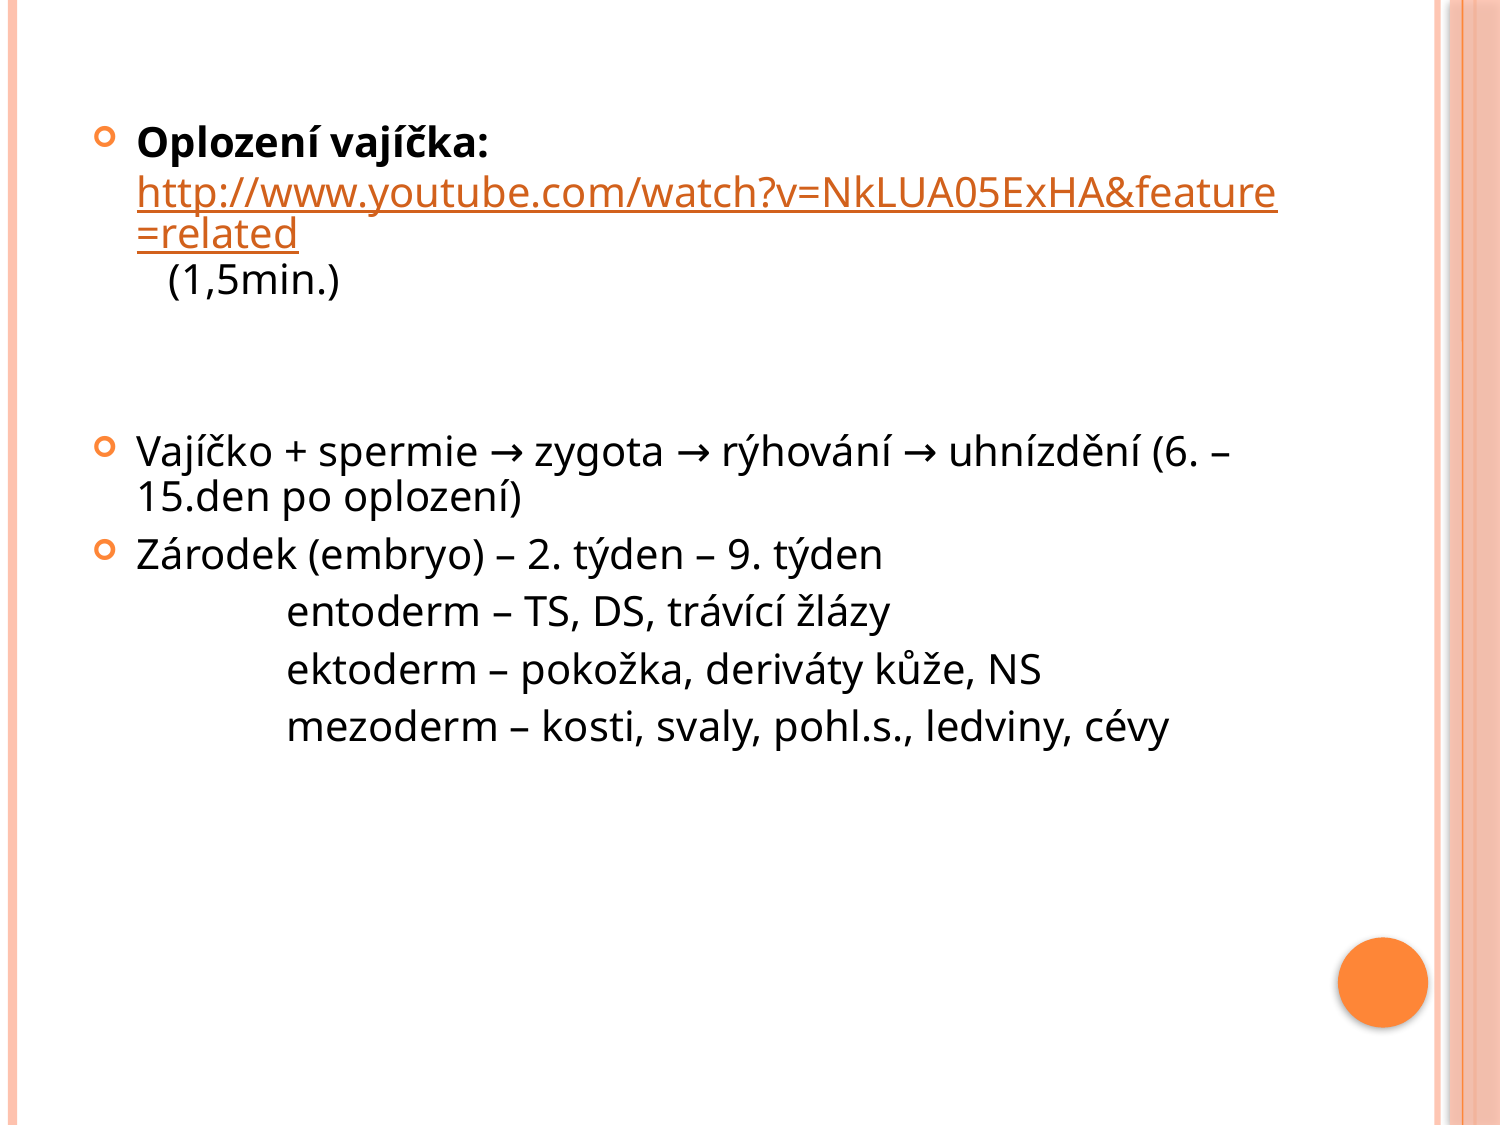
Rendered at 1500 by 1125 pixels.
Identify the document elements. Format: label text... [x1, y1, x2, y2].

list Oplození vajíčka: http://www.youtube.com/watch?v=NkLUA05ExHA&feature=related (1,5min.) Vajíčko + spermie → zygota → rýhování → uhnízdění (6. – 15.den po oplození) Zárodek (embryo) – 2. týden – 9. týden entoderm – TS, DS, trávící žlázy ektoderm – pokožka, deriváty kůže, NS mezoderm – kosti, svaly, pohl.s., ledviny, cévy [76, 113, 1302, 913]
